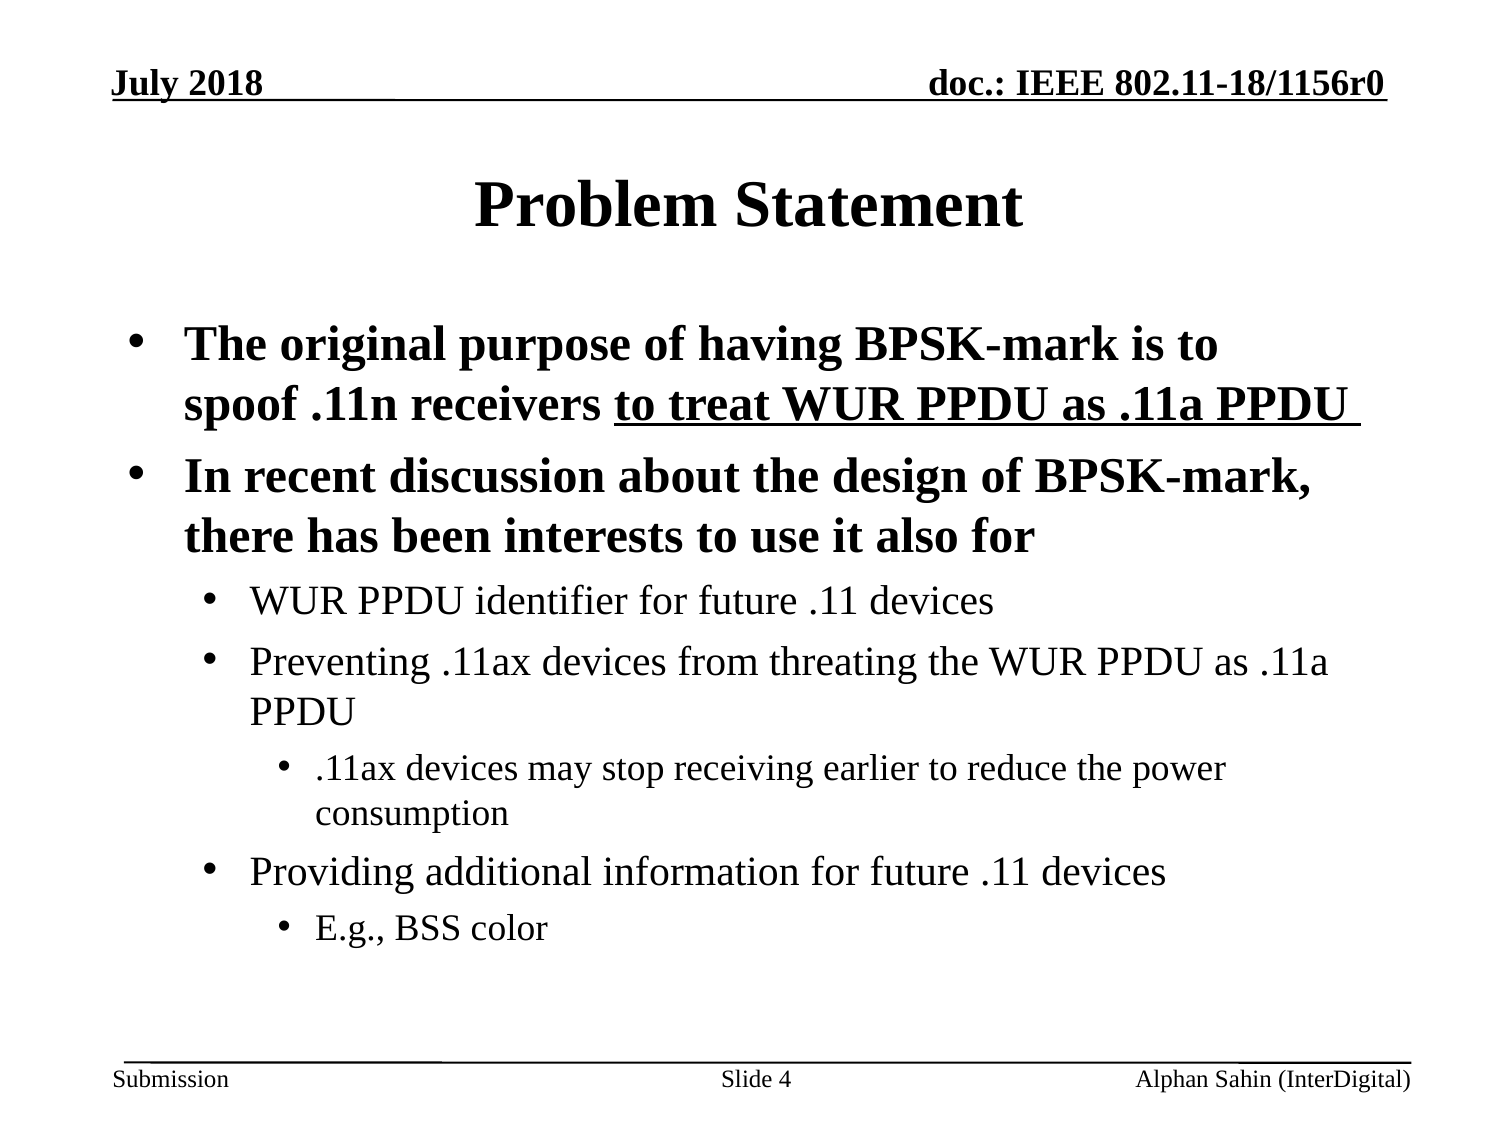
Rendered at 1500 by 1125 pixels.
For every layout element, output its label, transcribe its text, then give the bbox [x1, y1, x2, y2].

list The original purpose of having BPSK-mark is to spoof .11n receivers to treat WUR PPDU as .11a PPDU In recent discussion about the design of BPSK-mark, there has been interests to use it also for WUR PPDU identifier for future .11 devices Preventing .11ax devices from threating the WUR PPDU as .11a PPDU .11ax devices may stop receiving earlier to reduce the power consumption Providing additional information for future .11 devices E.g., BSS color [112, 302, 1388, 1000]
title Problem Statement [112, 112, 1388, 288]
slide_number Slide 4 [712, 1061, 800, 1123]
